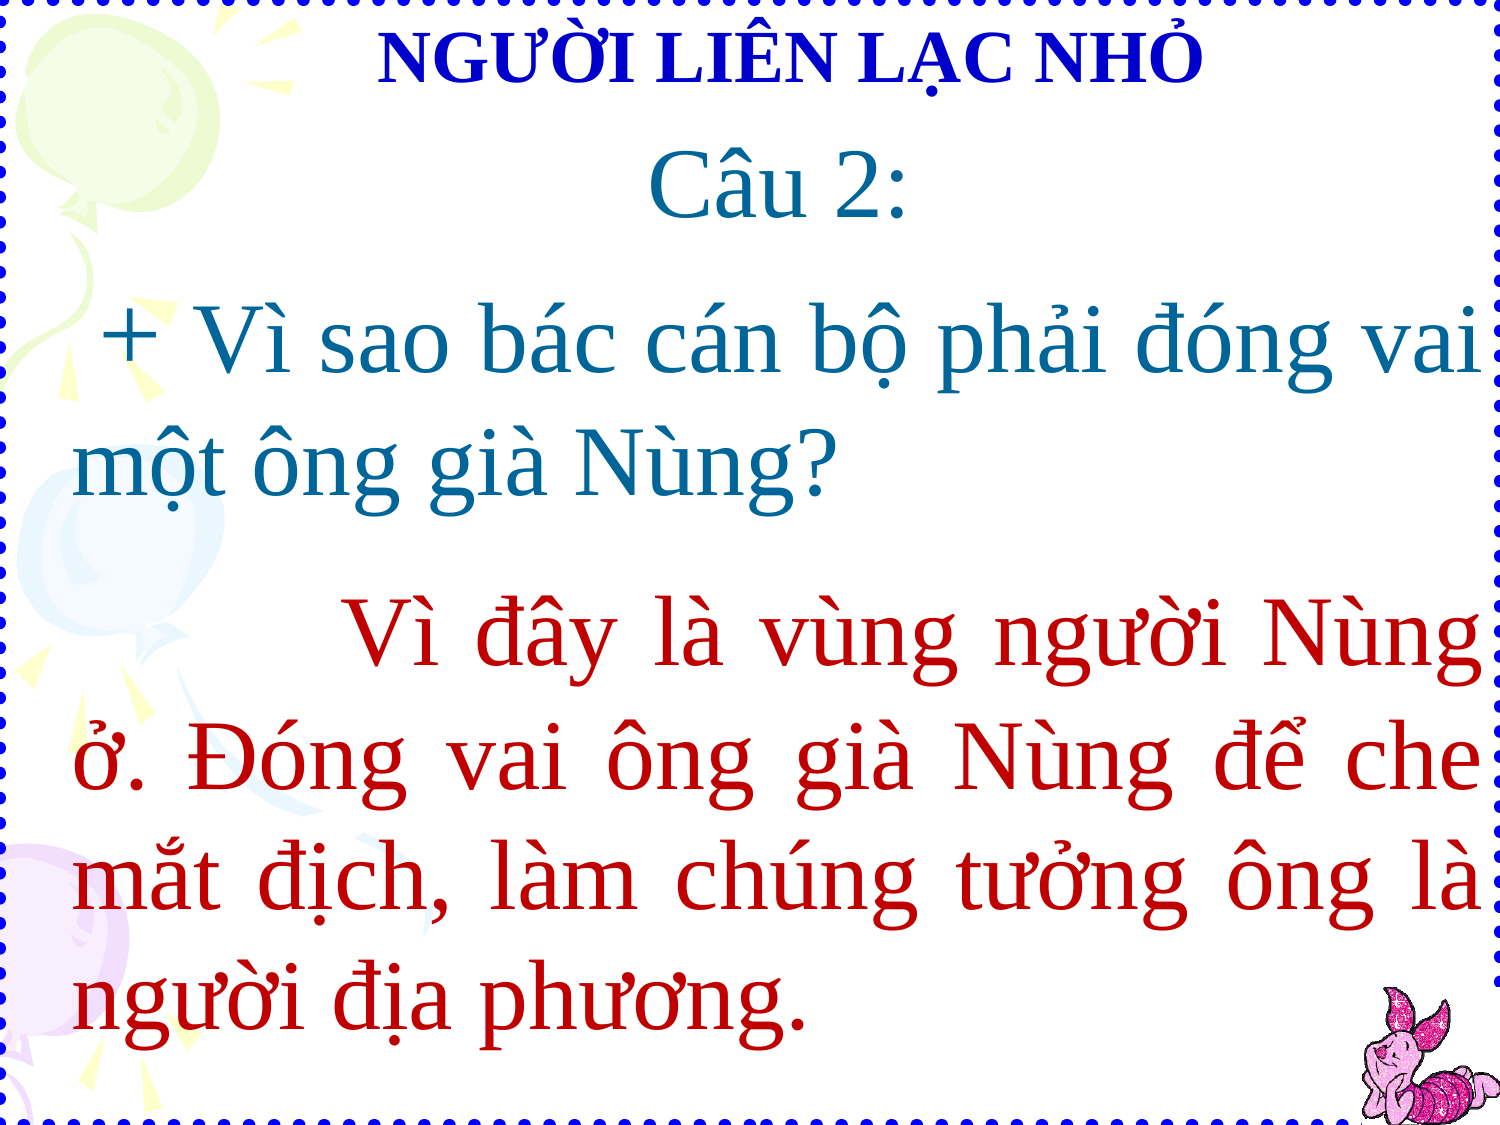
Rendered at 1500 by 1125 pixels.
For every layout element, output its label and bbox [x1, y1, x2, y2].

text_box [0, 0, 1500, 1125]
picture [1362, 987, 1500, 1125]
